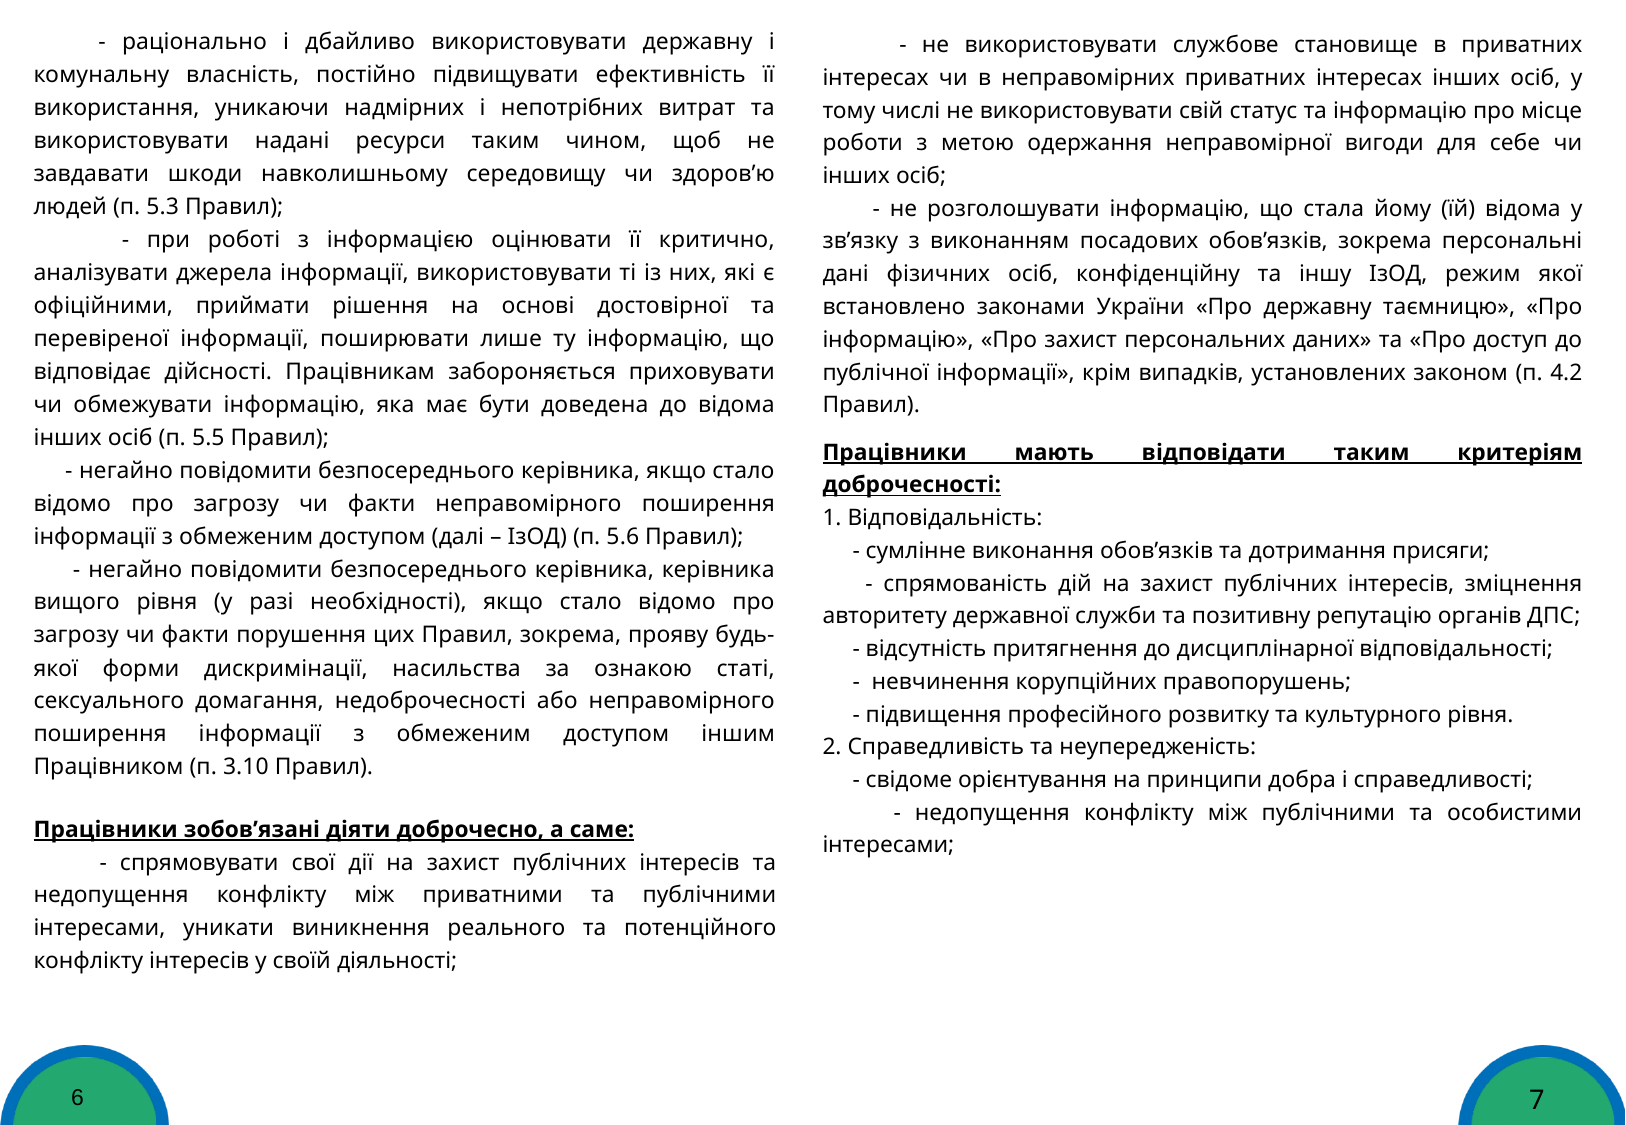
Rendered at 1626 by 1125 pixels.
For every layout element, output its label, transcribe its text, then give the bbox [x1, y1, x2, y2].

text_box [1457, 1045, 1625, 1125]
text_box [0, 1045, 169, 1125]
text_box - не використовувати службове становище в приватних інтересах чи в неправомірних приватних інтересах інших осіб, у тому числі не використовувати свій статус та інформацію про місце роботи з метою одержання неправомірної вигоди для себе чи інших осіб; - не розголошувати інформацію, що стала йому (їй) відома у зв’язку з виконанням посадових обов’язків, зокрема персональні дані фізичних осіб, конфіденційну та іншу ІзОД, режим якої встановлено законами України «Про державну таємницю», «Про інформацію», «Про захист персональних даних» та «Про доступ до публічної інформації», крім випадків, установлених законом (п. 4.2 Правил). Працівники мають відповідати таким критеріям доброчесності: 1. Відповідальність: - сумлінне виконання обов’язків та дотримання присяги; - спрямованість дій на захист публічних інтересів, зміцнення авторитету державної служби та позитивну репутацію органів ДПС; - відсутність притягнення до дисциплінарної відповідальності; - невчинення корупційних правопорушень; - підвищення професійного розвитку та культурного рівня. 2. Справедливість та неупередженість: - свідоме орієнтування на принципи добра і справедливості; - недопущення конфлікту між публічними та особистими інтересами; [807, 17, 1597, 931]
text_box - раціонально і дбайливо використовувати державну і комунальну власність, постійно підвищувати ефективність її використання, уникаючи надмірних і непотрібних витрат та використовувати надані ресурси таким чином, щоб не завдавати шкоди навколишньому середовищу чи здоров’ю людей (п. 5.3 Правил); - при роботі з інформацією оцінювати її критично, аналізувати джерела інформації, використовувати ті із них, які є офіційними, приймати рішення на основі достовірної та перевіреної інформації, поширювати лише ту інформацію, що відповідає дійсності. Працівникам забороняється приховувати чи обмежувати інформацію, яка має бути доведена до відома інших осіб (п. 5.5 Правил); - негайно повідомити безпосереднього керівника, якщо стало відомо про загрозу чи факти неправомірного поширення інформації з обмеженим доступом (далі – ІзОД) (п. 5.6 Правил); - негайно повідомити безпосереднього керівника, керівника вищого рівня (у разі необхідності), якщо стало відомо про загрозу чи факти порушення цих Правил, зокрема, прояву будь-якої форми дискримінації, насильства за ознакою статі, сексуального домагання, недоброчесності або неправомірного поширення інформації з обмеженим доступом іншим Працівником (п. 3.10 Правил). Працівники зобов’язані діяти доброчесно, а саме: - спрямовувати свої дії на захист публічних інтересів та недопущення конфлікту між приватними та публічними інтересами, уникати виникнення реального та потенційного конфлікту інтересів у своїй діяльності; [18, 14, 791, 1080]
